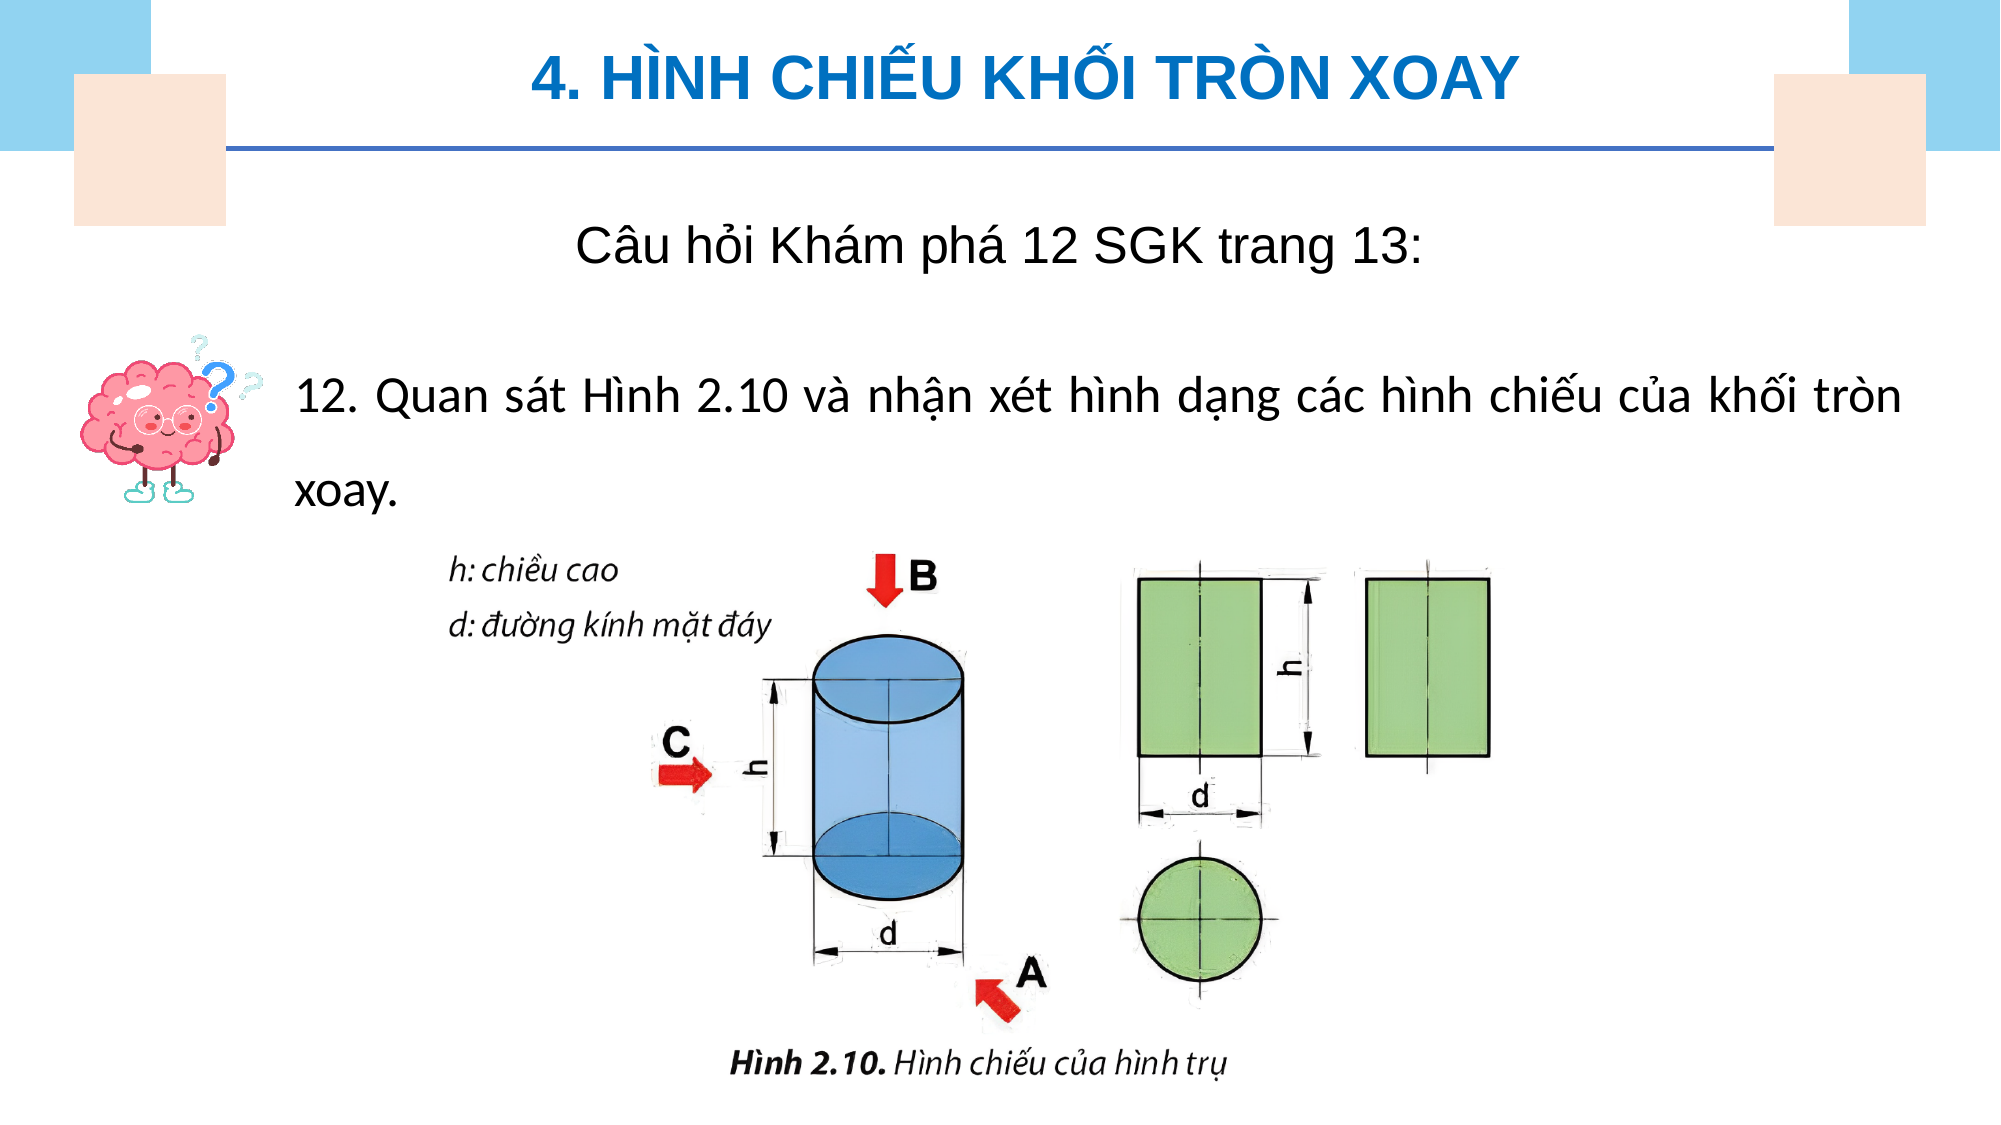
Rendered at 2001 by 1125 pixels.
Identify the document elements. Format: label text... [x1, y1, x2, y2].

text_box Câu hỏi Khám phá 12 SGK trang 13: [499, 225, 1501, 282]
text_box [0, 0, 2000, 225]
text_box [80, 321, 1920, 515]
picture [424, 528, 1537, 1095]
